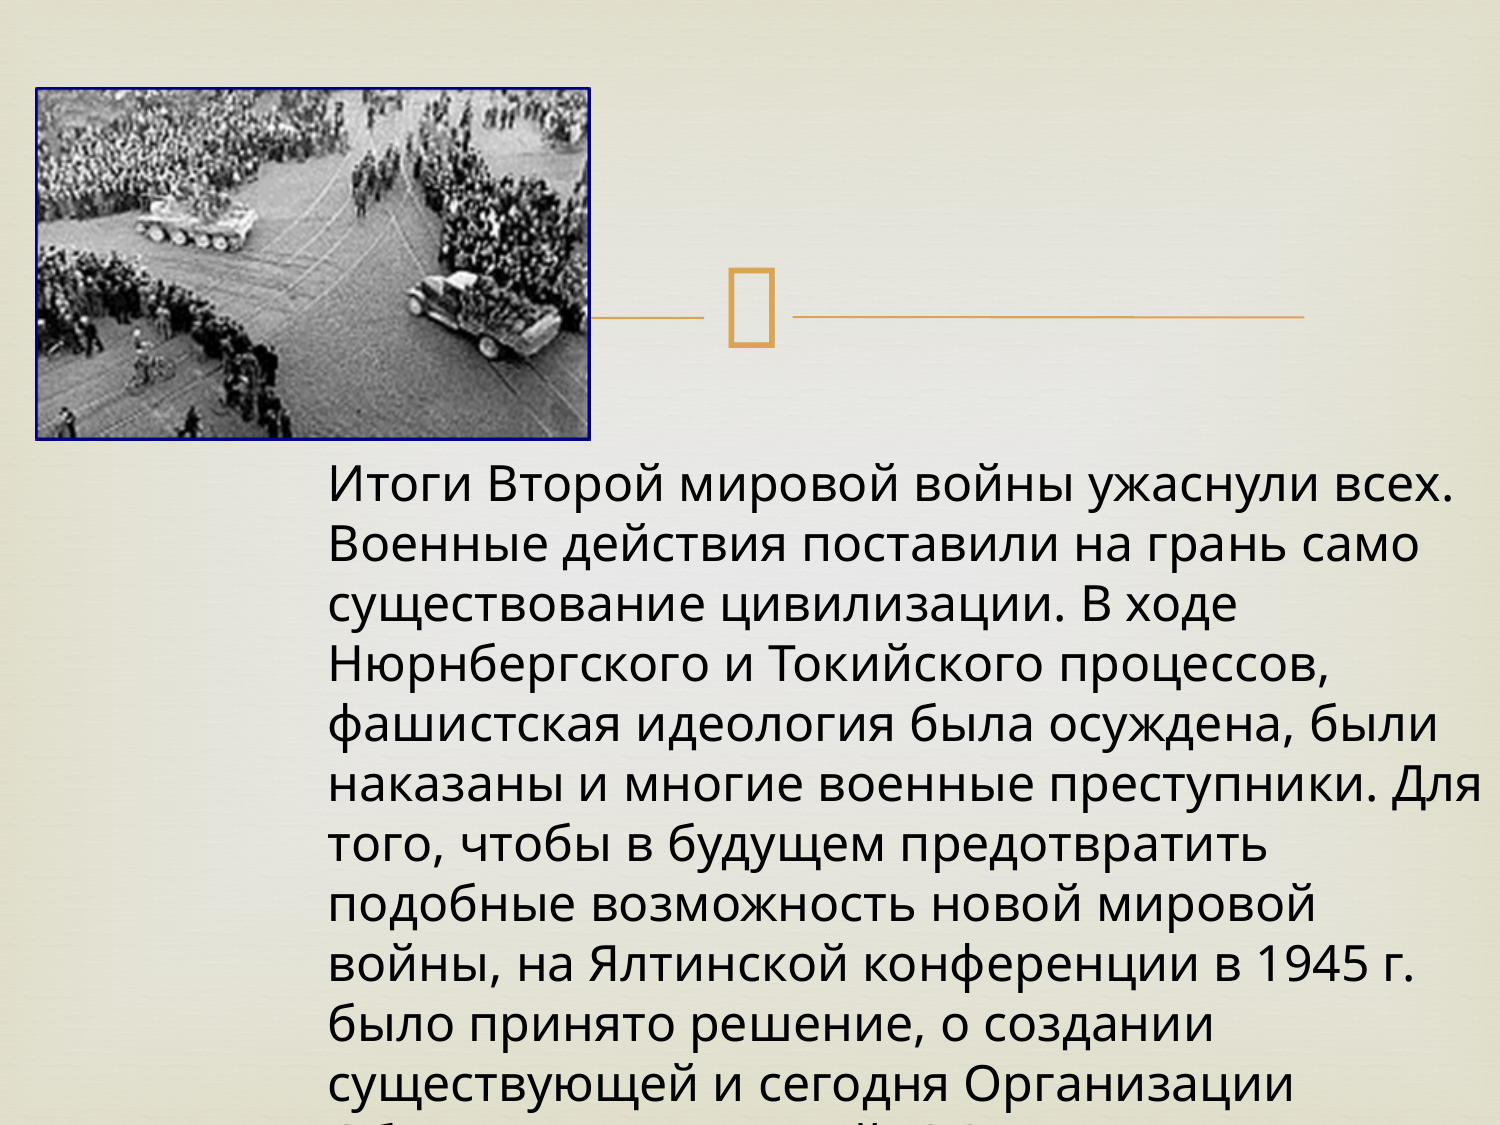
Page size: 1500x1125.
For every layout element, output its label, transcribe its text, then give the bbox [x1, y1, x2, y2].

text_box Итоги Второй мировой войны ужаснули всех. Военные действия поставили на грань само существование цивилизации. В ходе Нюрнбергского и Токийского процессов, фашистская идеология была осуждена, были наказаны и многие военные преступники. Для того, чтобы в будущем предотвратить подобные возможность новой мировой войны, на Ялтинской конференции в 1945 г. было принято решение, о создании существующей и сегодня Организации Объединенных Наций (ООН). [312, 444, 1500, 1125]
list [34, 87, 592, 441]
